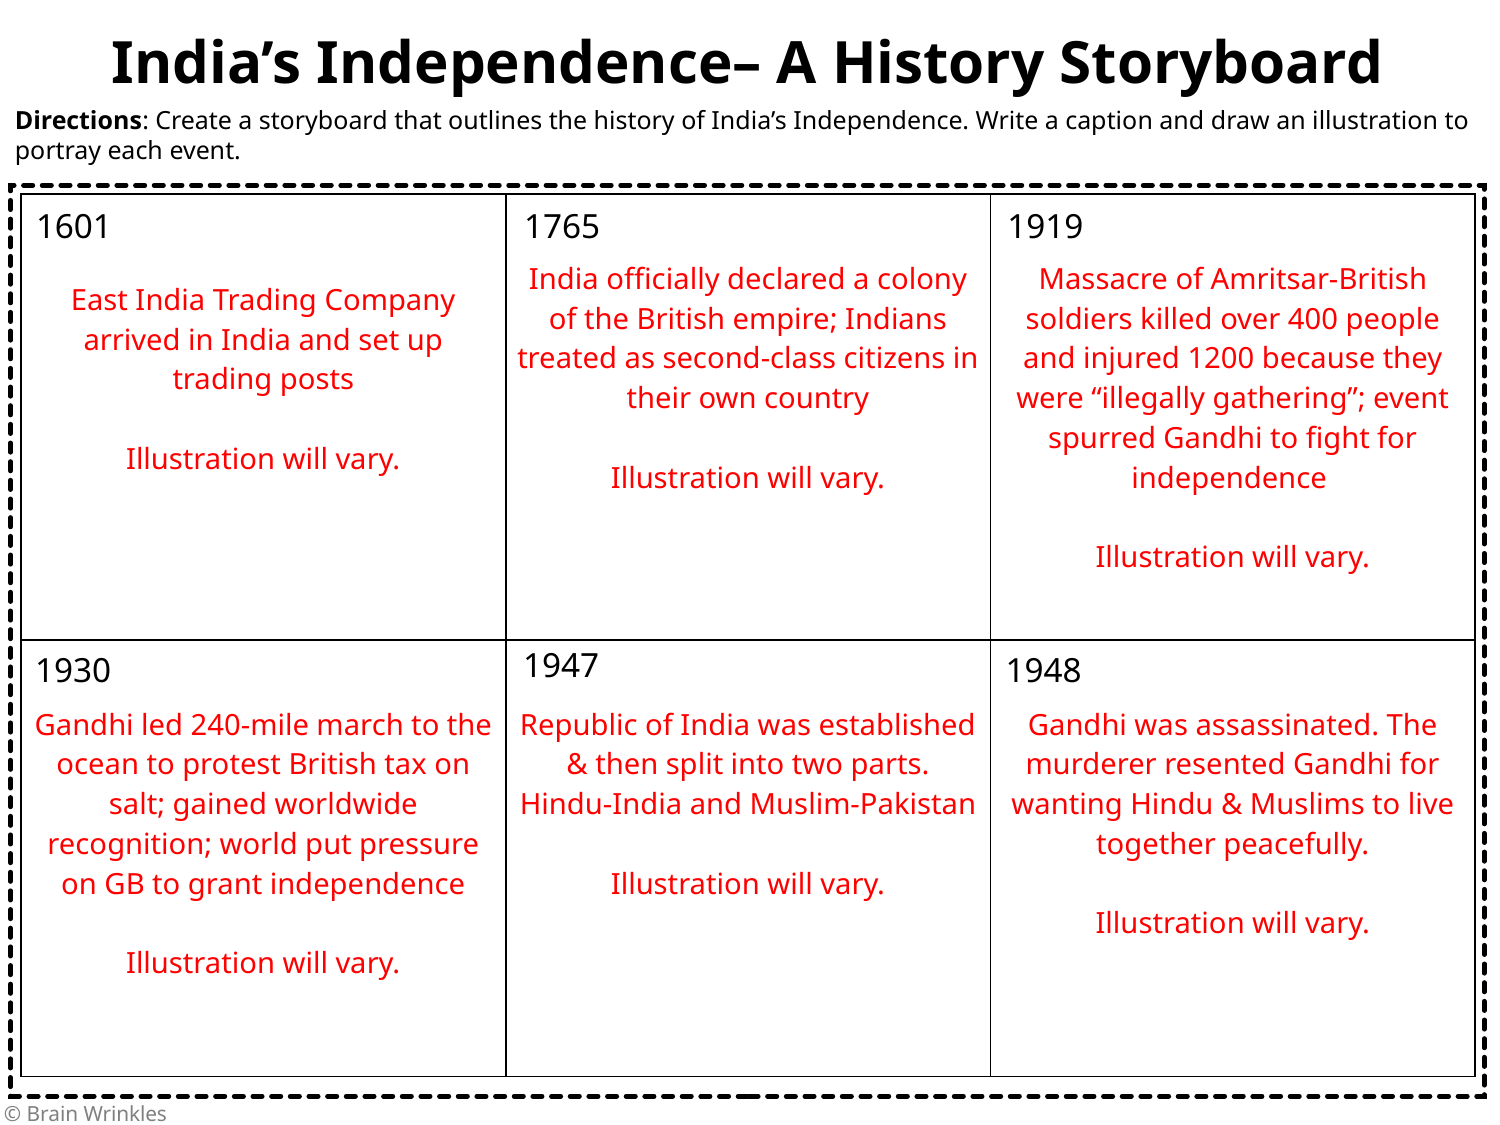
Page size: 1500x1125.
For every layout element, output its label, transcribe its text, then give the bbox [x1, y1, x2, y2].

text_box 1919 [992, 197, 1476, 253]
text_box 1947 [508, 636, 992, 692]
text_box 1930 [20, 641, 504, 697]
text_box [9, 184, 1485, 1097]
text_box 1948 [990, 641, 1474, 697]
text_box Directions: Create a storyboard that outlines the history of India’s Independence. Write a caption and draw an illustration to portray each event. [0, 97, 1500, 172]
text_box 1601 [21, 197, 505, 253]
text_box © Brain Wrinkles [0, 1093, 425, 1125]
text_box 1765 [509, 197, 992, 253]
text_box India’s Independence– A History Storyboard [100, 19, 1395, 97]
